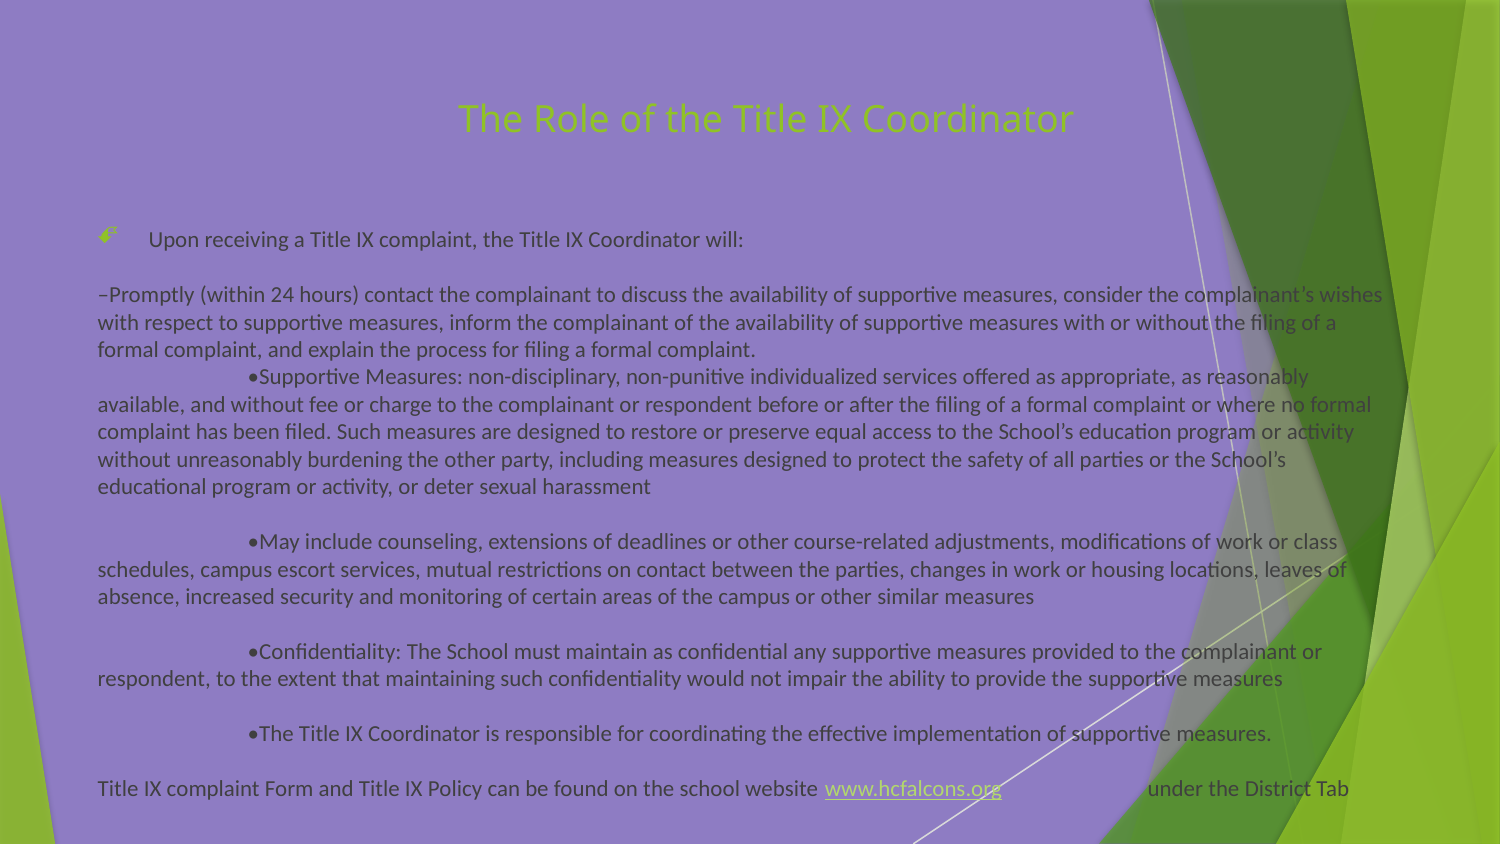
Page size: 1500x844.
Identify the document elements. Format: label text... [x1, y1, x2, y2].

list Upon receiving a Title IX complaint, the Title IX Coordinator will: –Promptly (within 24 hours) contact the complainant to discuss the availability of supportive measures, consider the complainant’s wishes with respect to supportive measures, inform the complainant of the availability of supportive measures with or without the filing of a formal complaint, and explain the process for filing a formal complaint. •Supportive Measures: non-disciplinary, non-punitive individualized services offered as appropriate, as reasonably available, and without fee or charge to the complainant or respondent before or after the filing of a formal complaint or where no formal complaint has been filed. Such measures are designed to restore or preserve equal access to the School’s education program or activity without unreasonably burdening the other party, including measures designed to protect the safety of all parties or the School’s educational program or activity, or deter sexual harassment •May include counseling, extensions of deadlines or other course-related adjustments, modifications of work or class schedules, campus escort services, mutual restrictions on contact between the parties, changes in work or housing locations, leaves of absence, increased security and monitoring of certain areas of the campus or other similar measures •Confidentiality: The School must maintain as confidential any supportive measures provided to the complainant or respondent, to the extent that maintaining such confidentiality would not impair the ability to provide the supportive measures •The Title IX Coordinator is responsible for coordinating the effective implementation of supportive measures. Title IX complaint Form and Title IX Policy can be found on the school website www.hcfalcons.org under the District Tab [58, 175, 1413, 812]
title The Role of the Title IX Coordinator [175, 0, 1368, 157]
